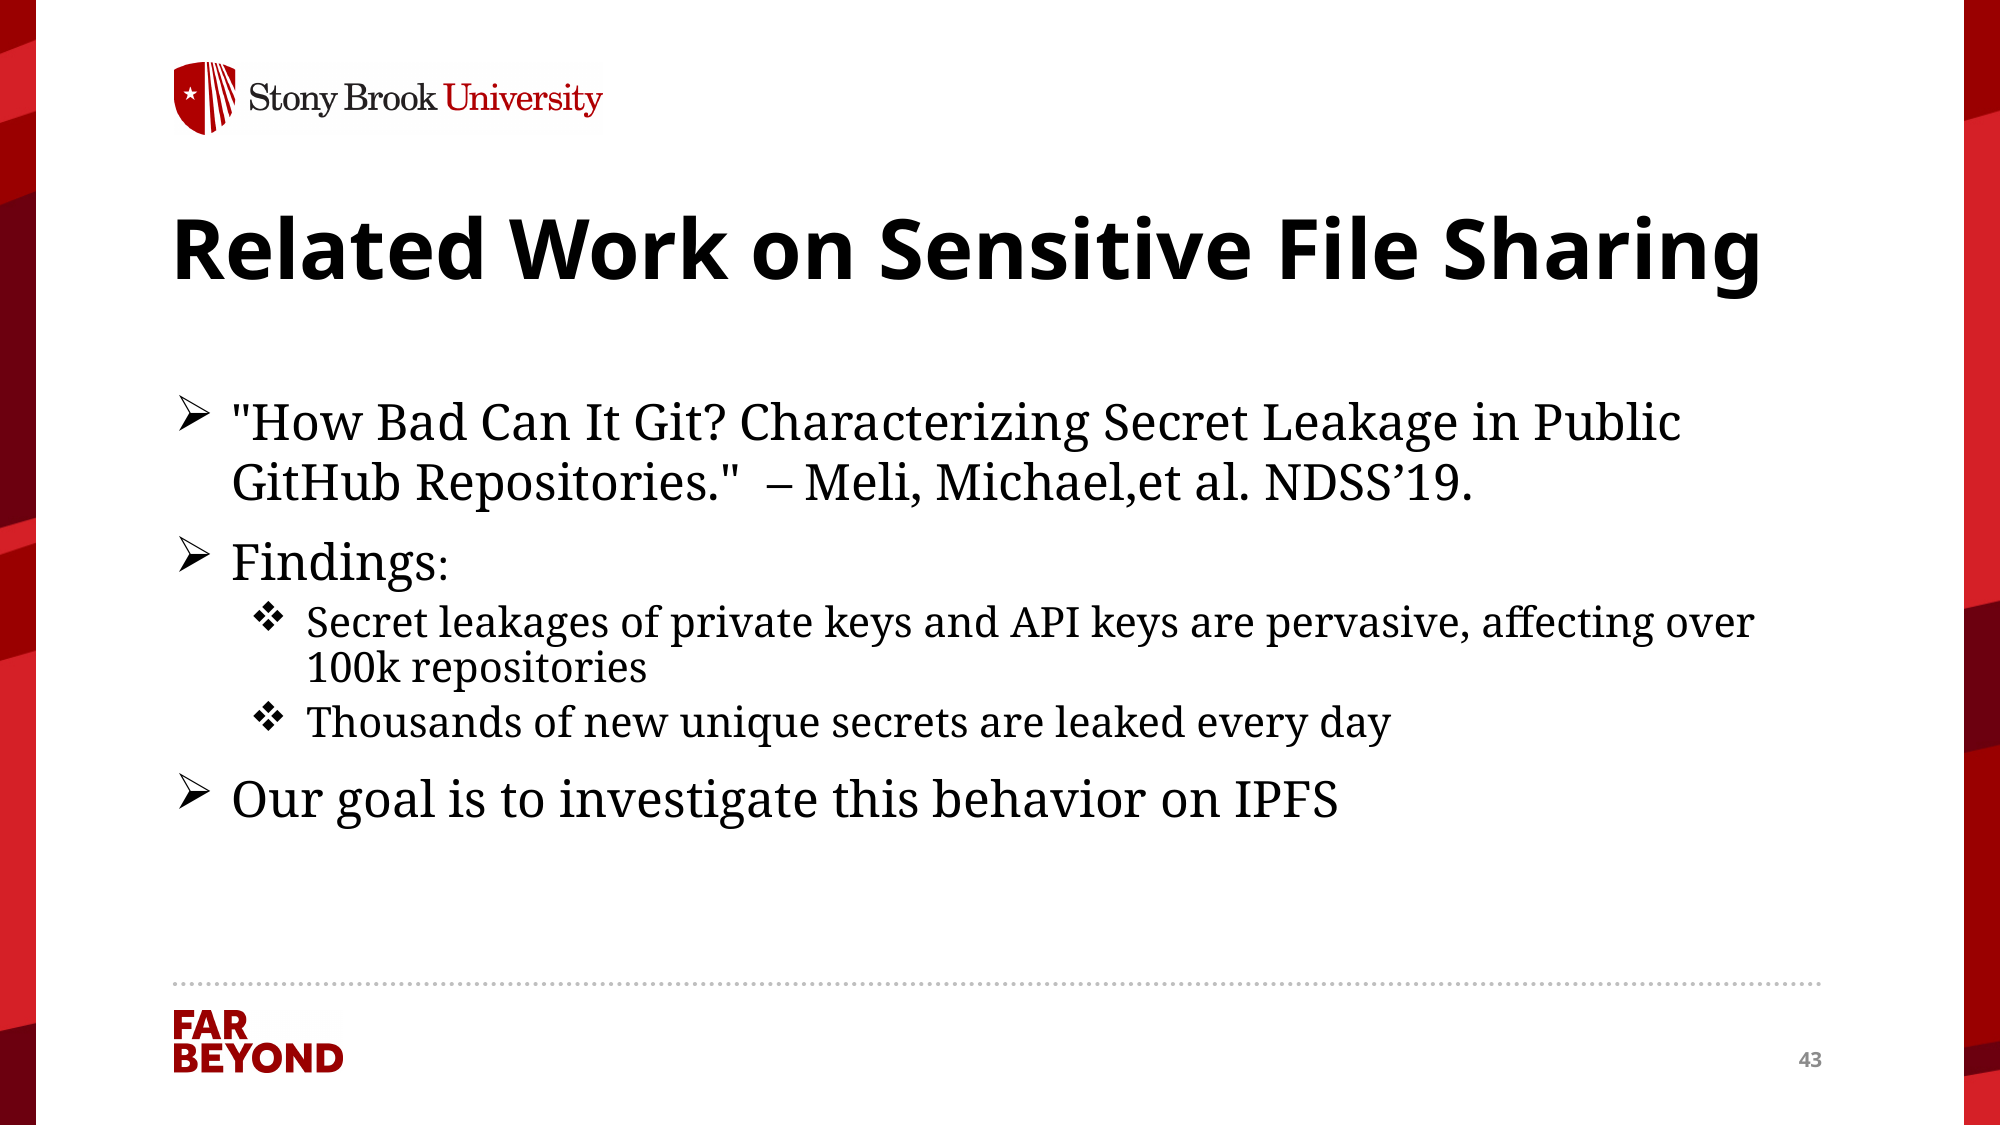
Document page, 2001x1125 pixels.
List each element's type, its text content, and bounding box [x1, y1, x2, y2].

picture [0, 0, 36, 1125]
title Related Work on Sensitive File Sharing [170, 223, 1820, 397]
picture [174, 1010, 343, 1073]
picture [1964, 0, 2000, 1125]
picture [174, 62, 603, 135]
list "How Bad Can It Git? Characterizing Secret Leakage in Public GitHub Repositories." – Meli, Michael,et al. NDSS’19. Findings: Secret leakages of private keys and API keys are pervasive, affecting over 100k repositories Thousands of new unique secrets are leaked every day Our goal is to investigate this behavior on IPFS [174, 390, 1825, 957]
slide_number 43 [1387, 1031, 1838, 1092]
